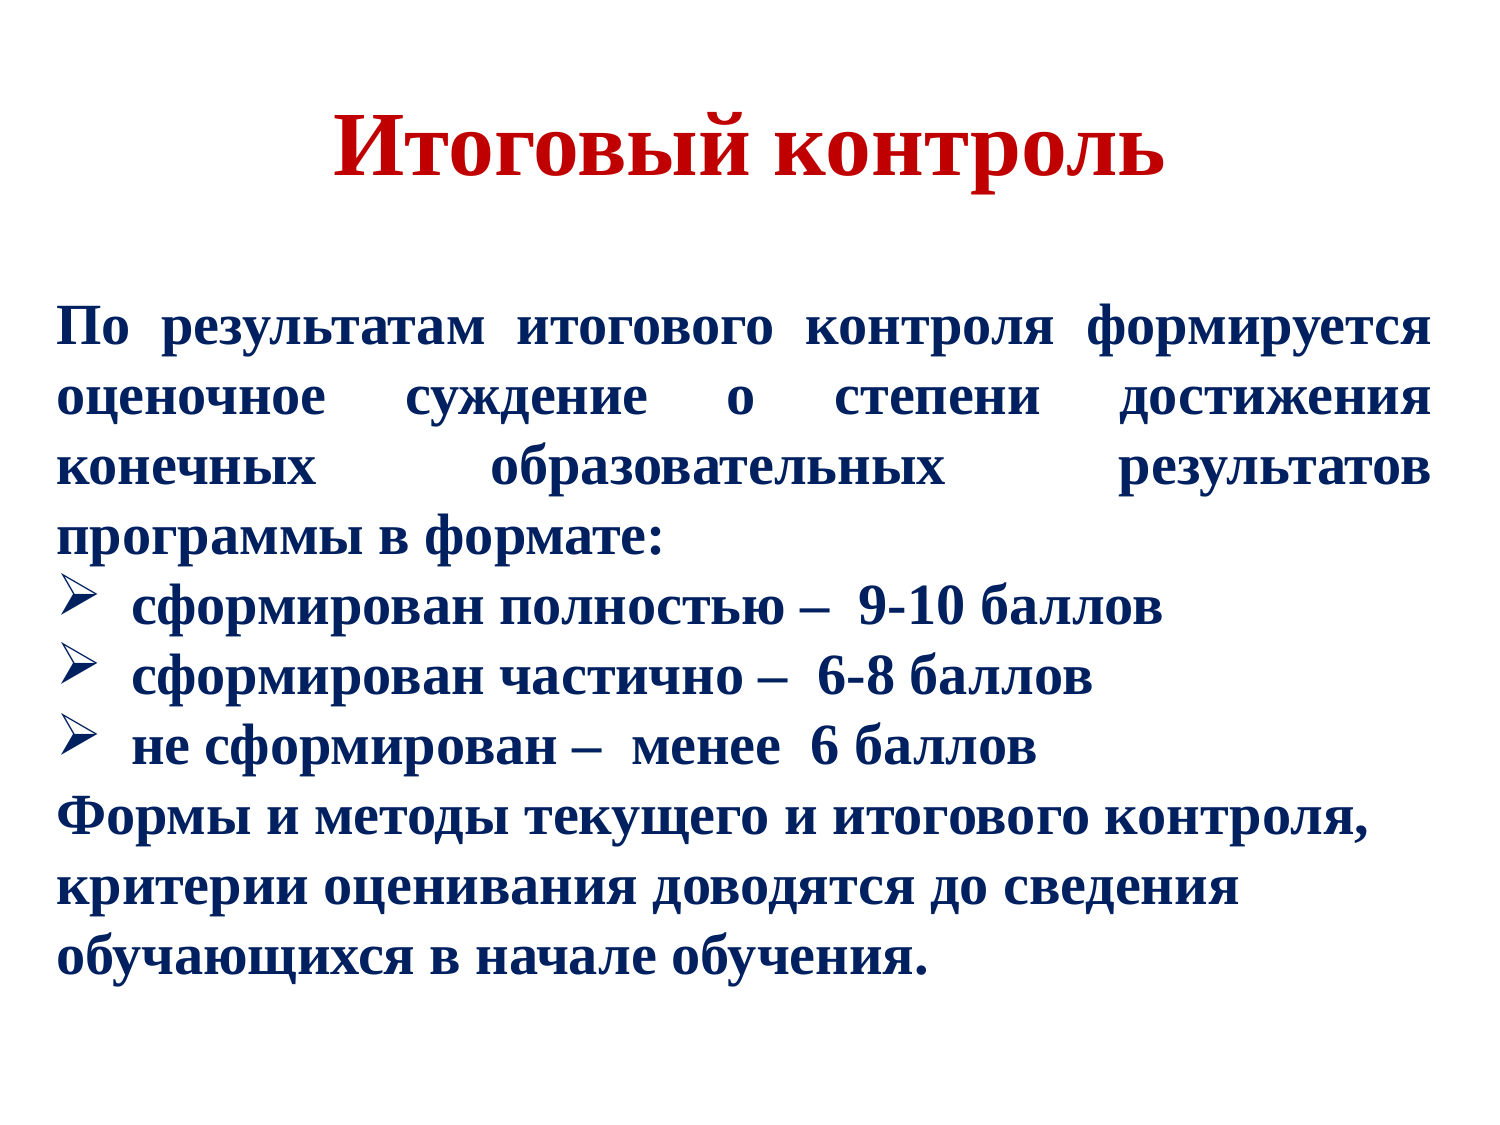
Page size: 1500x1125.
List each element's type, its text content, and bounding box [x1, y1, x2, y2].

title Итоговый контроль [75, 45, 1425, 233]
text_box По результатам итогового контроля формируется оценочное суждение о степени достижения конечных образовательных результатов программы в формате: сформирован полностью – 9-10 баллов сформирован частично – 6-8 баллов не сформирован – менее 6 баллов Формы и методы текущего и итогового контроля, критерии оценивания доводятся до сведения обучающихся в начале обучения. [41, 278, 1447, 1039]
